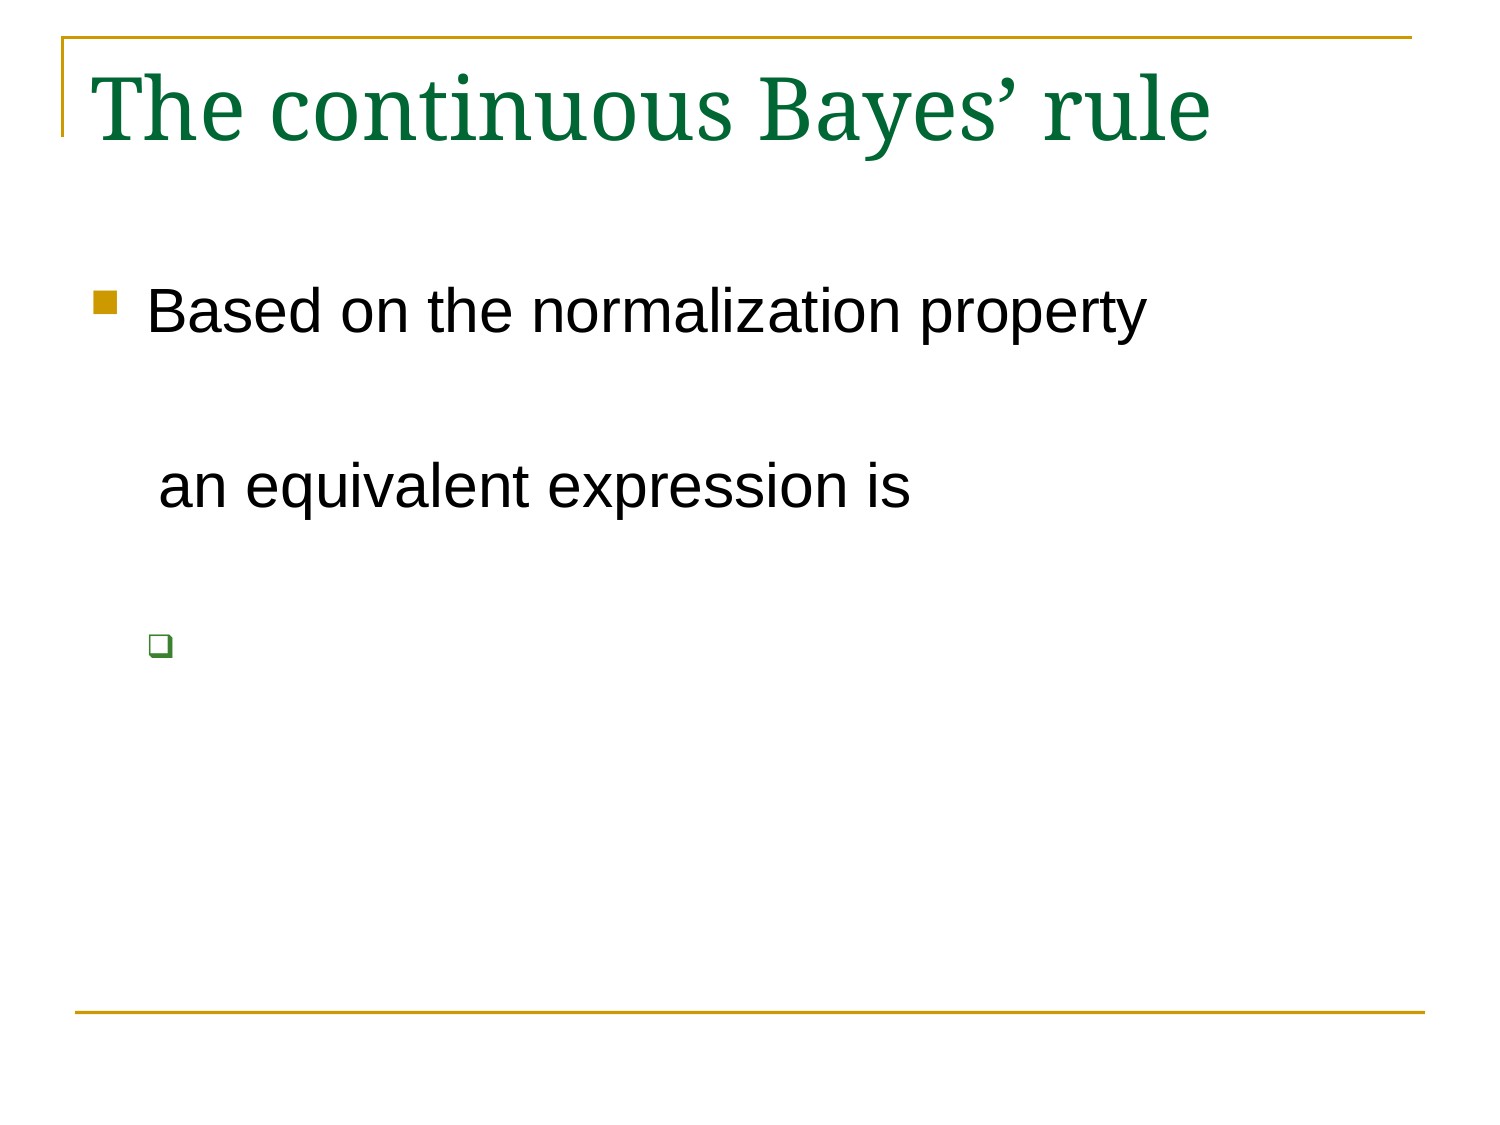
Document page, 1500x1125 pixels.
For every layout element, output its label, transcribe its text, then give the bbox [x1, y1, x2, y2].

title The continuous Bayes’ rule [75, 45, 1425, 233]
